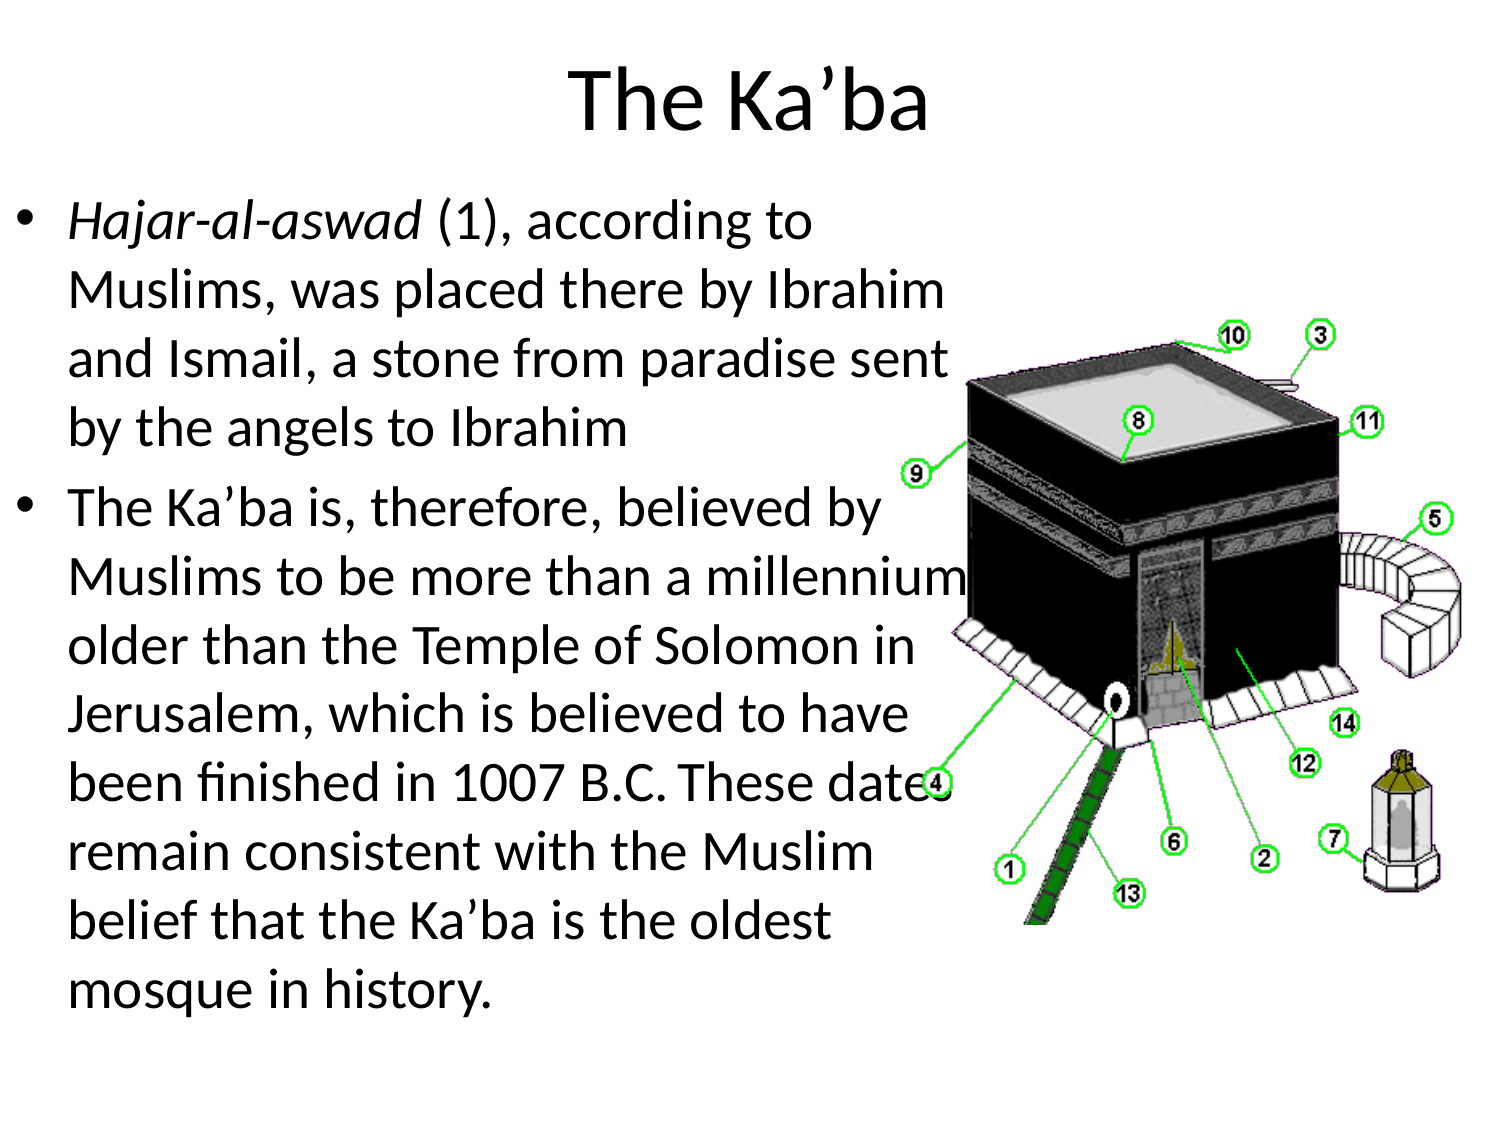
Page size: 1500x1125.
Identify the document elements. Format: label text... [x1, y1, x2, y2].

picture [899, 312, 1473, 926]
list Hajar-al-aswad (1), according to Muslims, was placed there by Ibrahim and Ismail, a stone from paradise sent by the angels to Ibrahim The Ka’ba is, therefore, believed by Muslims to be more than a millennium older than the Temple of Solomon in Jerusalem, which is believed to have been finished in 1007 B.C. These dates remain consistent with the Muslim belief that the Ka’ba is the oldest mosque in history. [0, 174, 1000, 1125]
title The Ka’ba [75, 0, 1425, 188]
